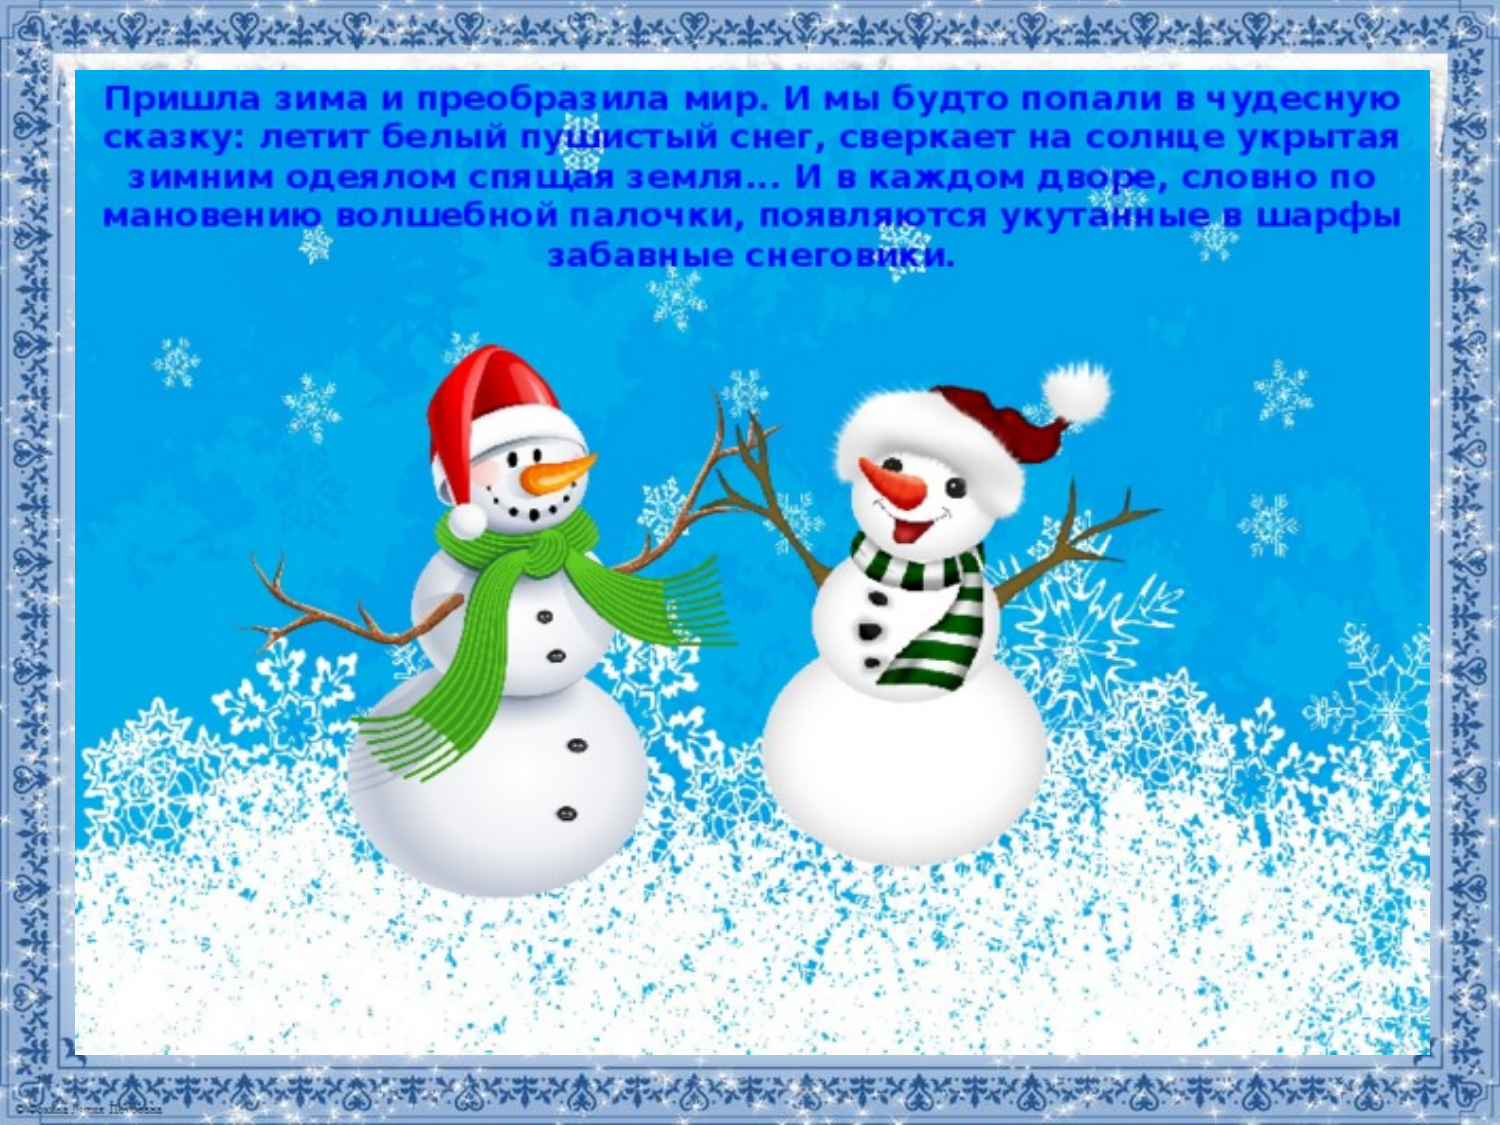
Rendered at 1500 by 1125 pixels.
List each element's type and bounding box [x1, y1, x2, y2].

list [74, 70, 1430, 1055]
picture [0, 0, 1500, 1125]
